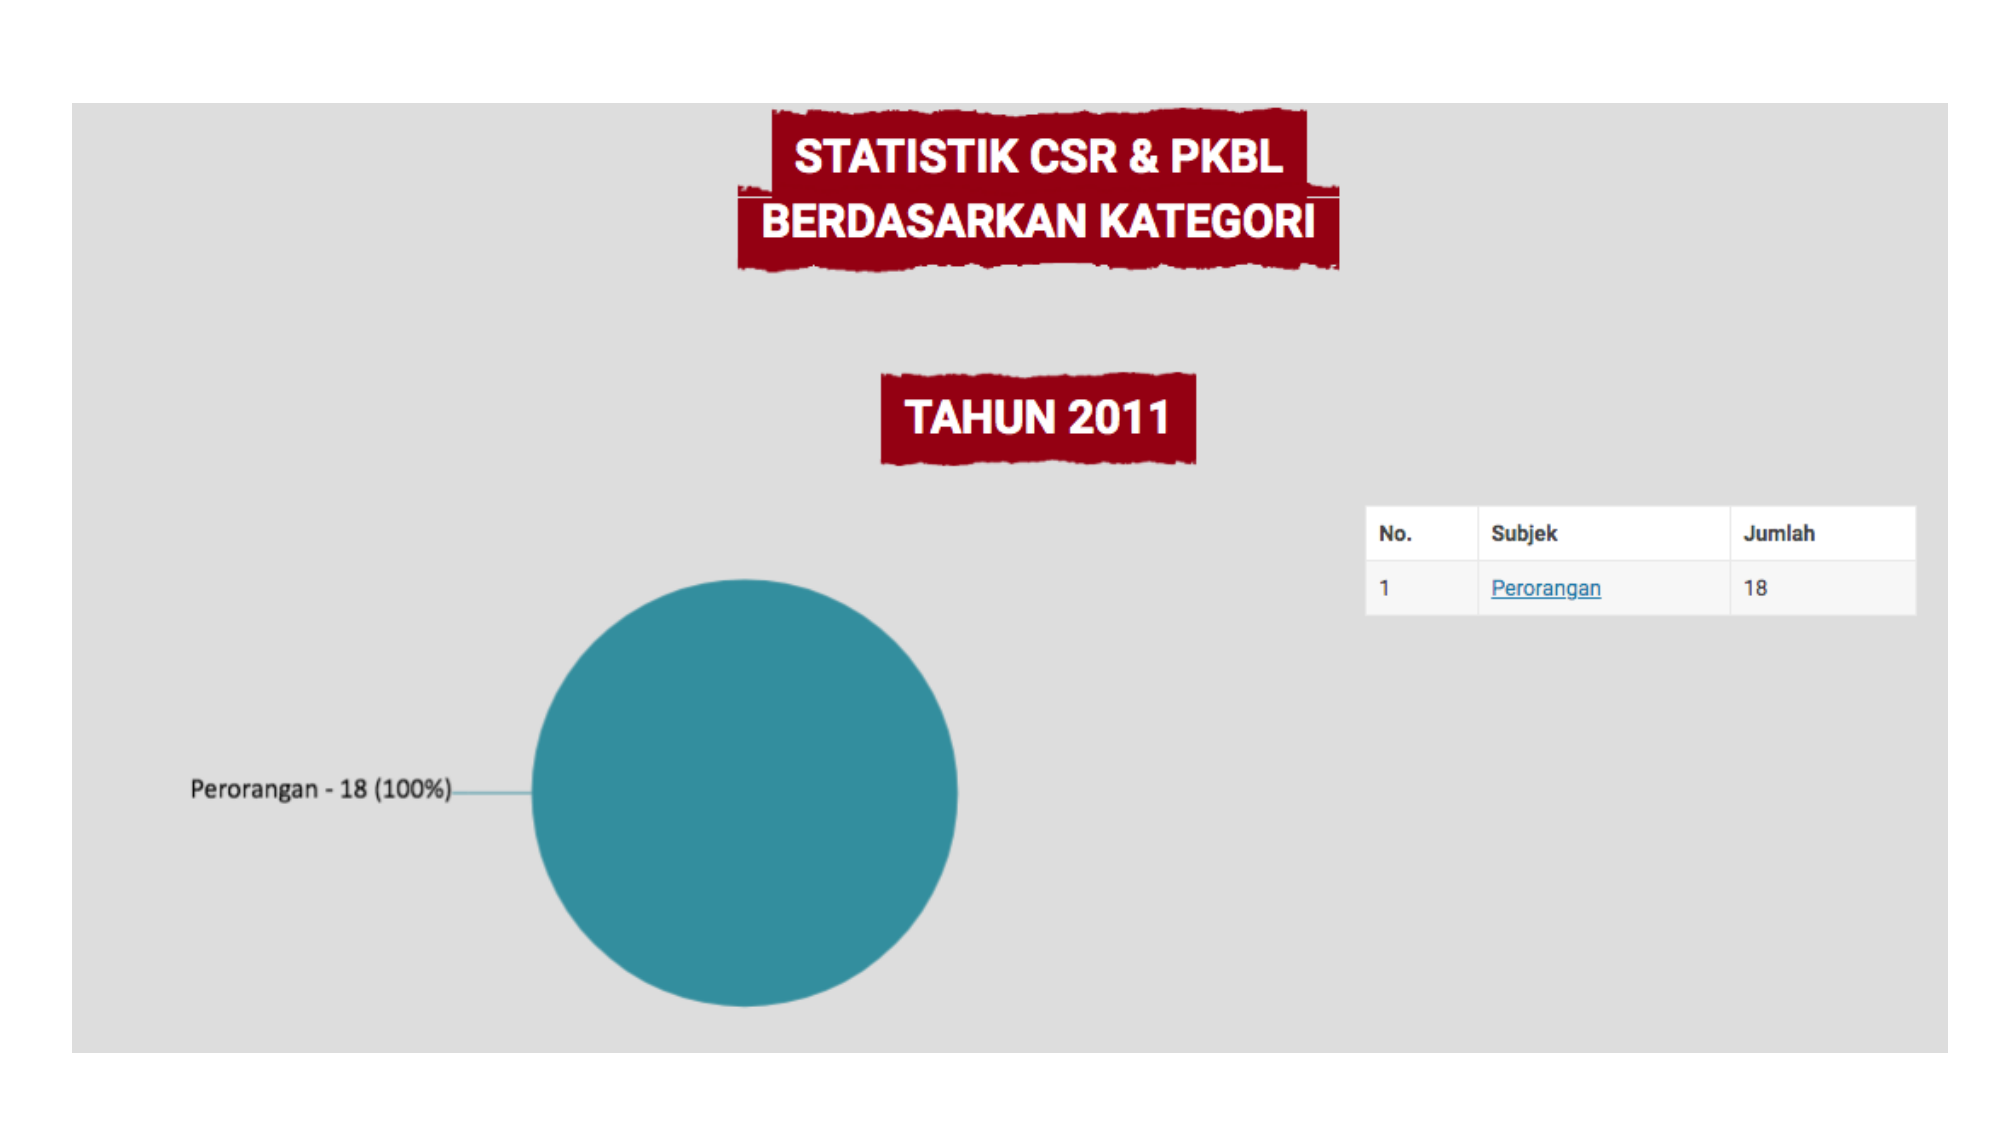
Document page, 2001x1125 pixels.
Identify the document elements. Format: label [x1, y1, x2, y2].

picture [72, 103, 1948, 1053]
